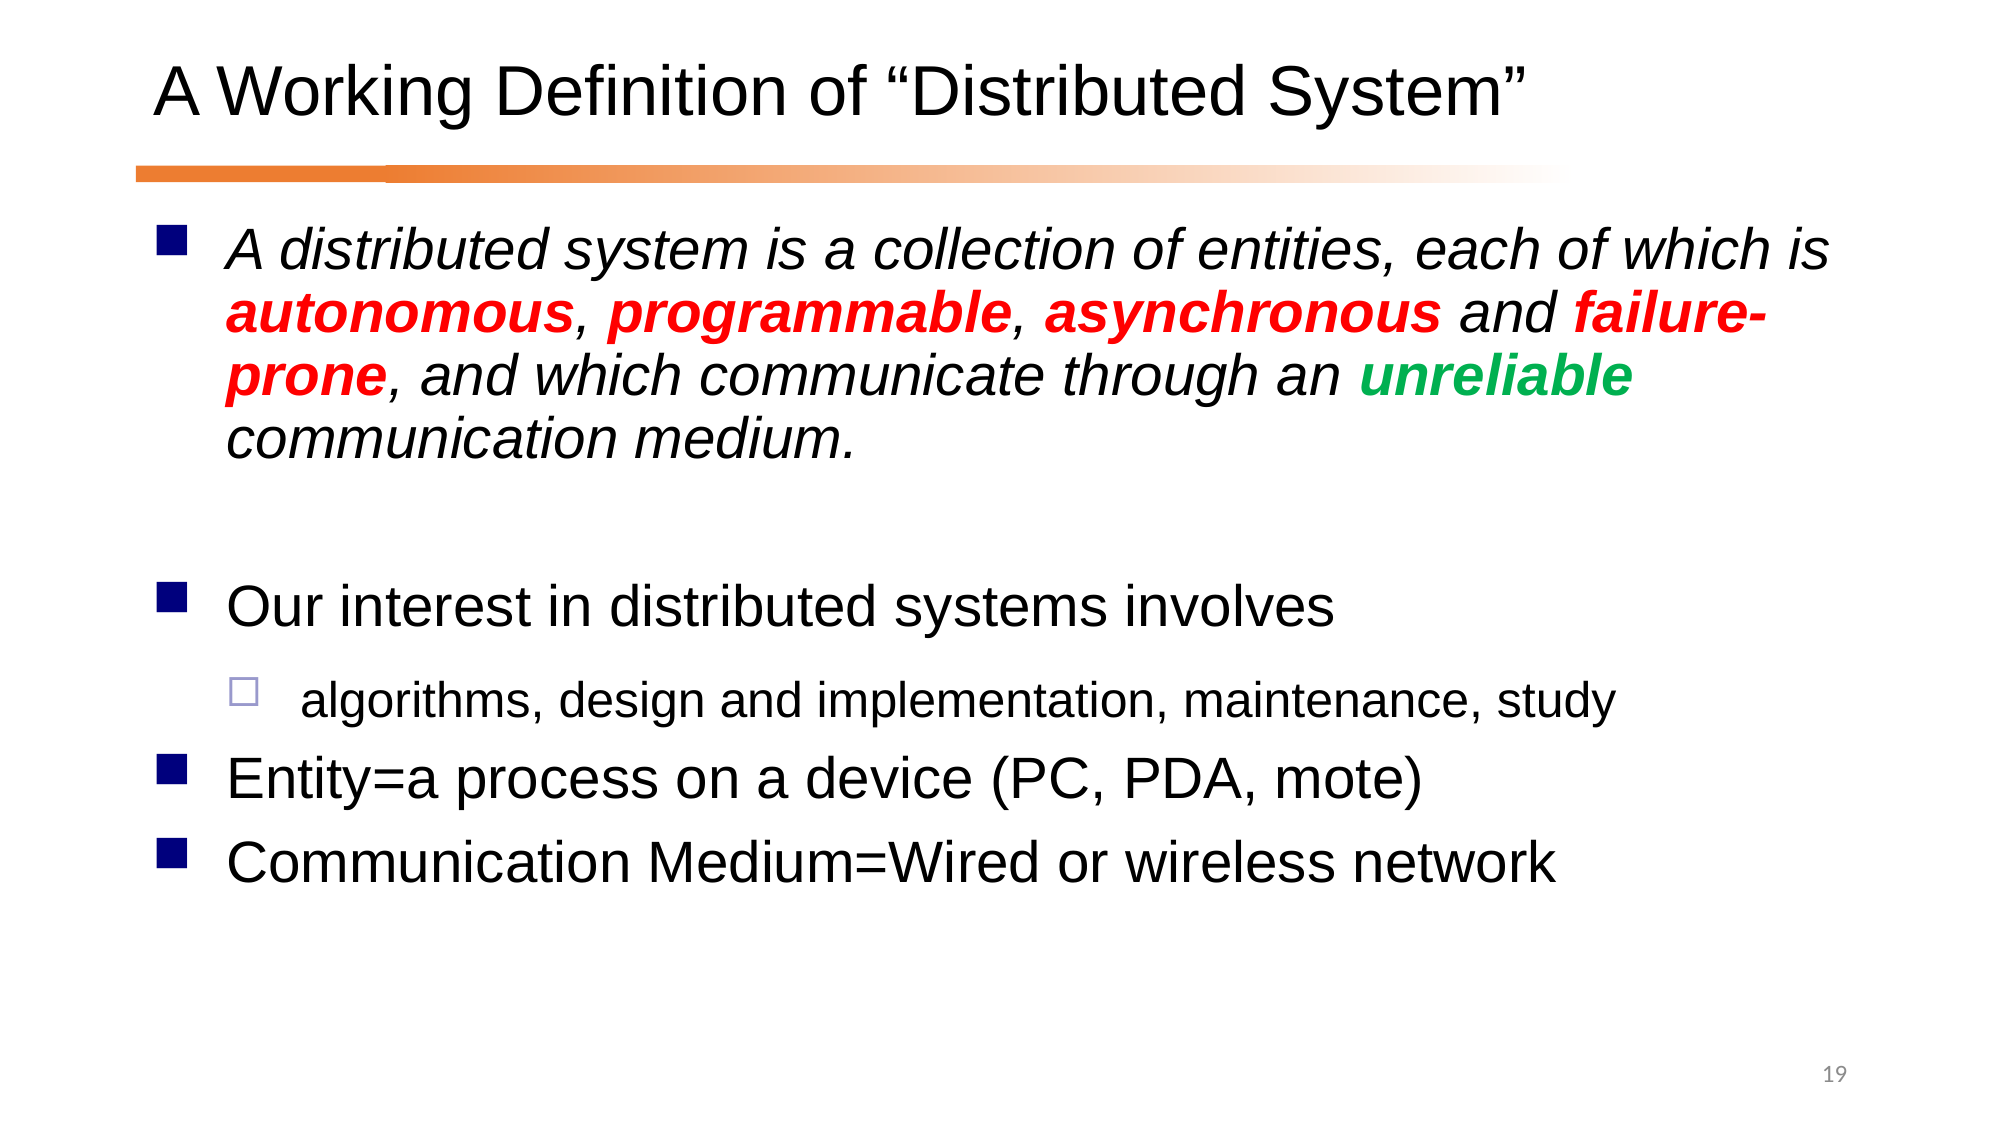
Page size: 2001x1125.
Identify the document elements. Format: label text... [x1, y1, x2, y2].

title A Working Definition of “Distributed System” [138, 25, 1810, 160]
list A distributed system is a collection of entities, each of which is autonomous, programmable, asynchronous and failure-prone, and which communicate through an unreliable communication medium. Our interest in distributed systems involves algorithms, design and implementation, maintenance, study Entity=a process on a device (PC, PDA, mote) Communication Medium=Wired or wireless network [137, 211, 1863, 1018]
slide_number 19 [1412, 1042, 1863, 1103]
